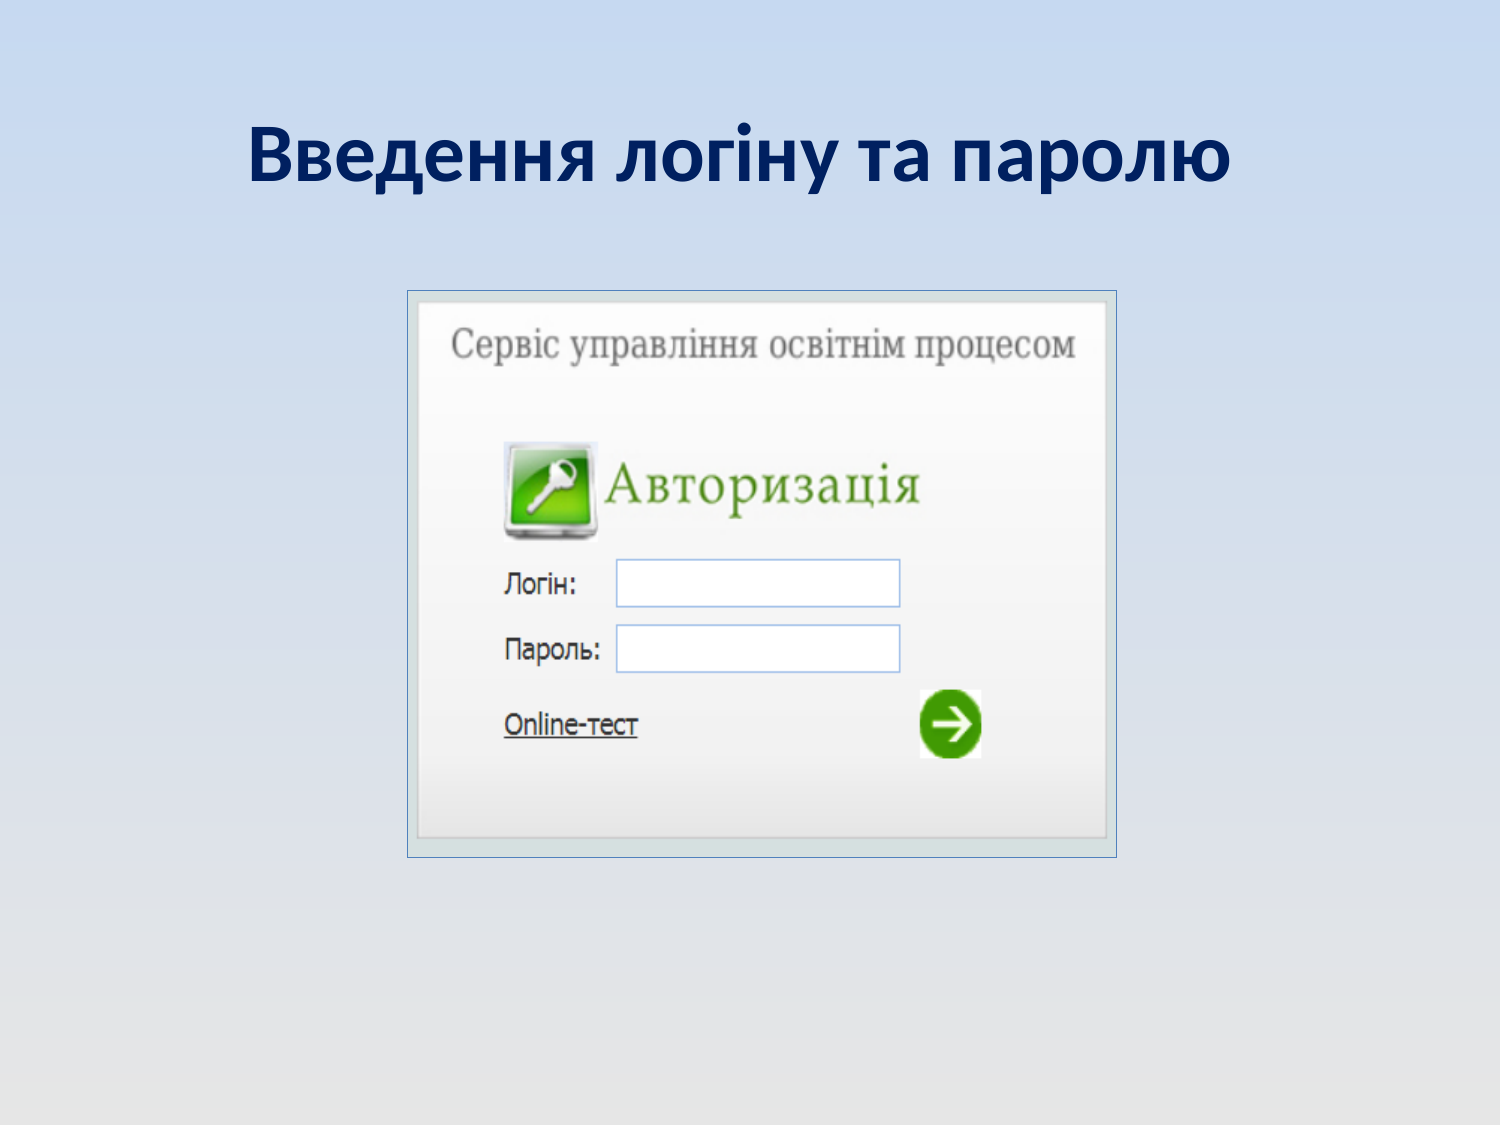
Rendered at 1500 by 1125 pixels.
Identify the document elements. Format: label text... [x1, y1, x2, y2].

title Введення логіну та паролю [64, 54, 1415, 243]
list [407, 290, 1117, 858]
